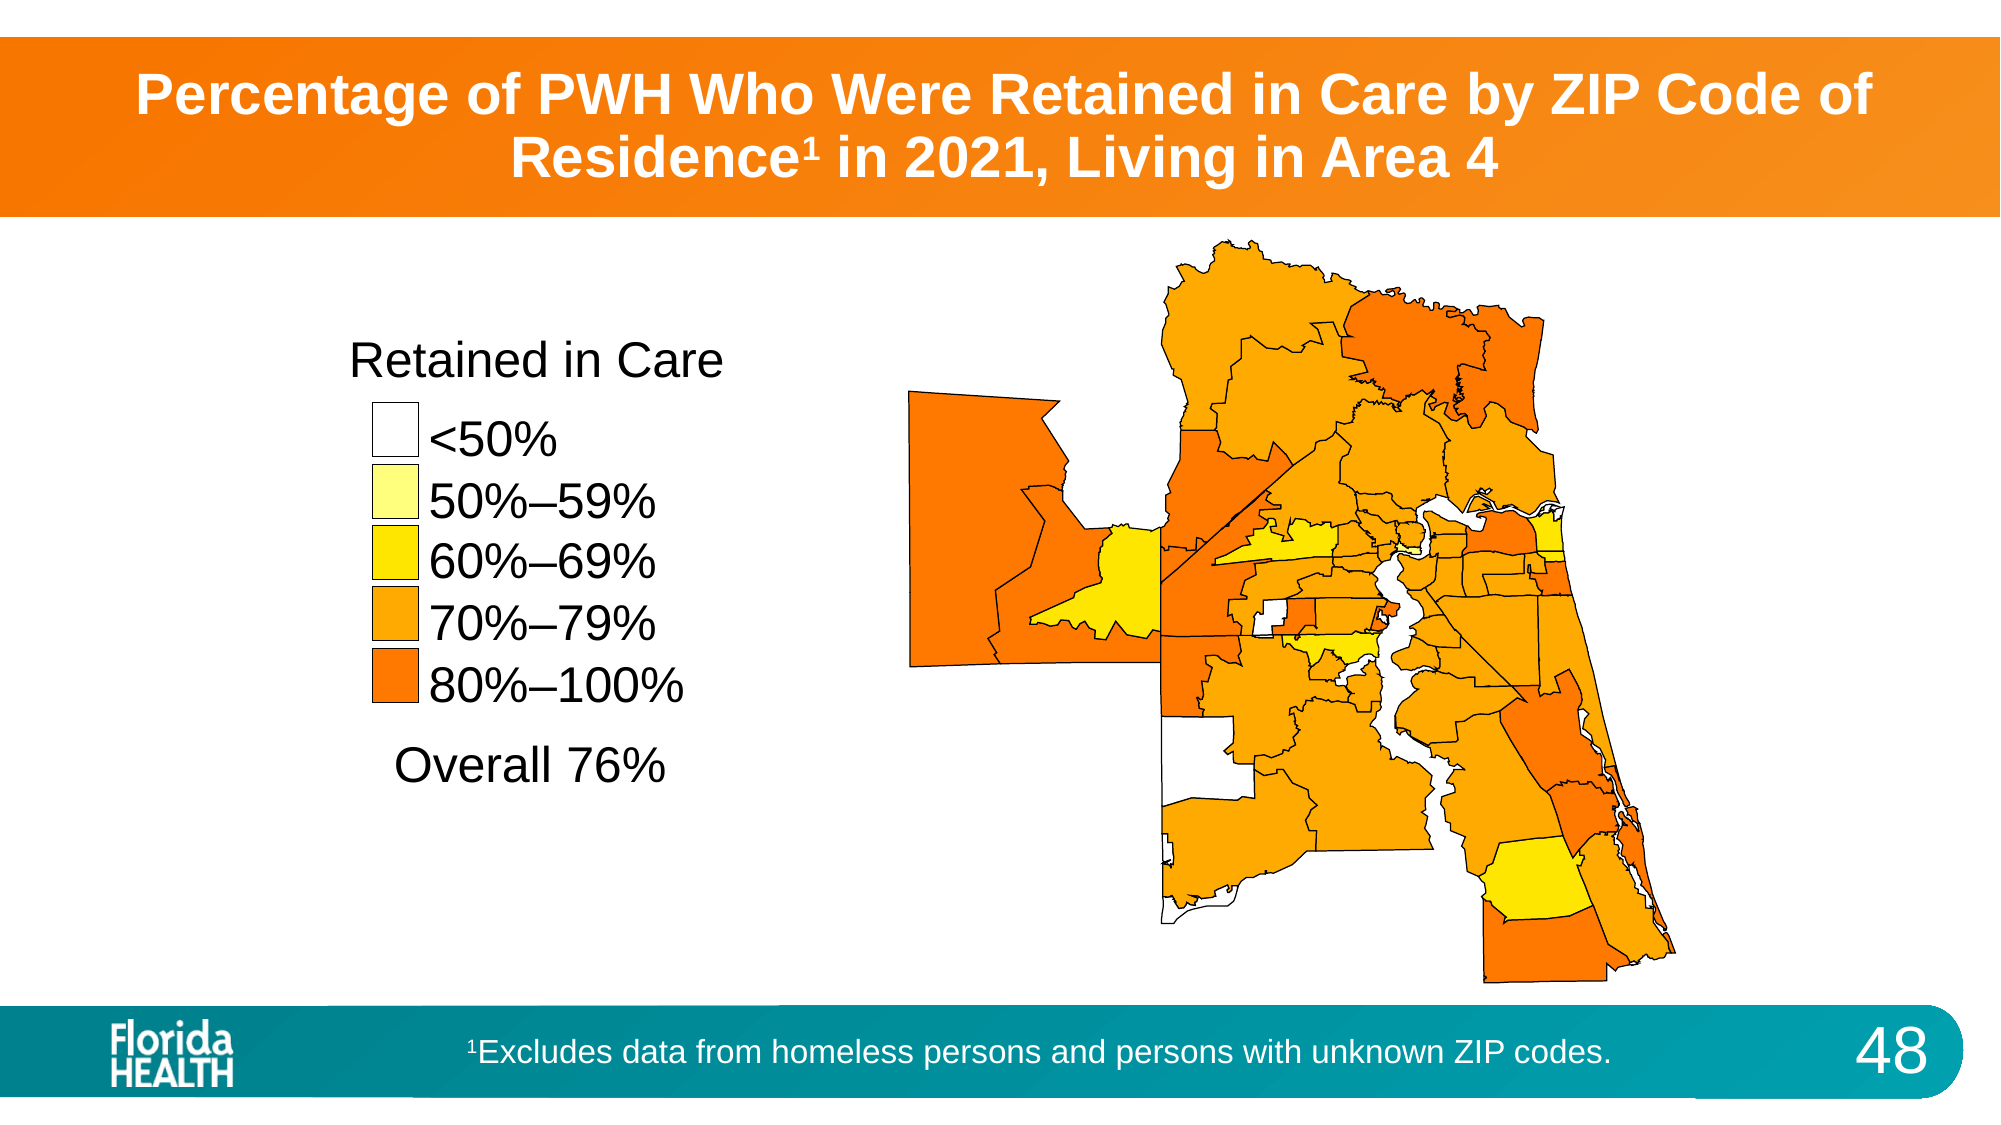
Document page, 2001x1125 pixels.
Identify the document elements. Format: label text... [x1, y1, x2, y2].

text_box 1Excludes data from homeless persons and persons with unknown ZIP codes. [158, 1022, 1922, 1078]
picture [343, 329, 729, 796]
picture [798, 225, 1787, 999]
title Percentage of PWH Who Were Retained in Care by ZIP Code of Residence1 in 2021, Living in Area 4 [111, 38, 1898, 217]
